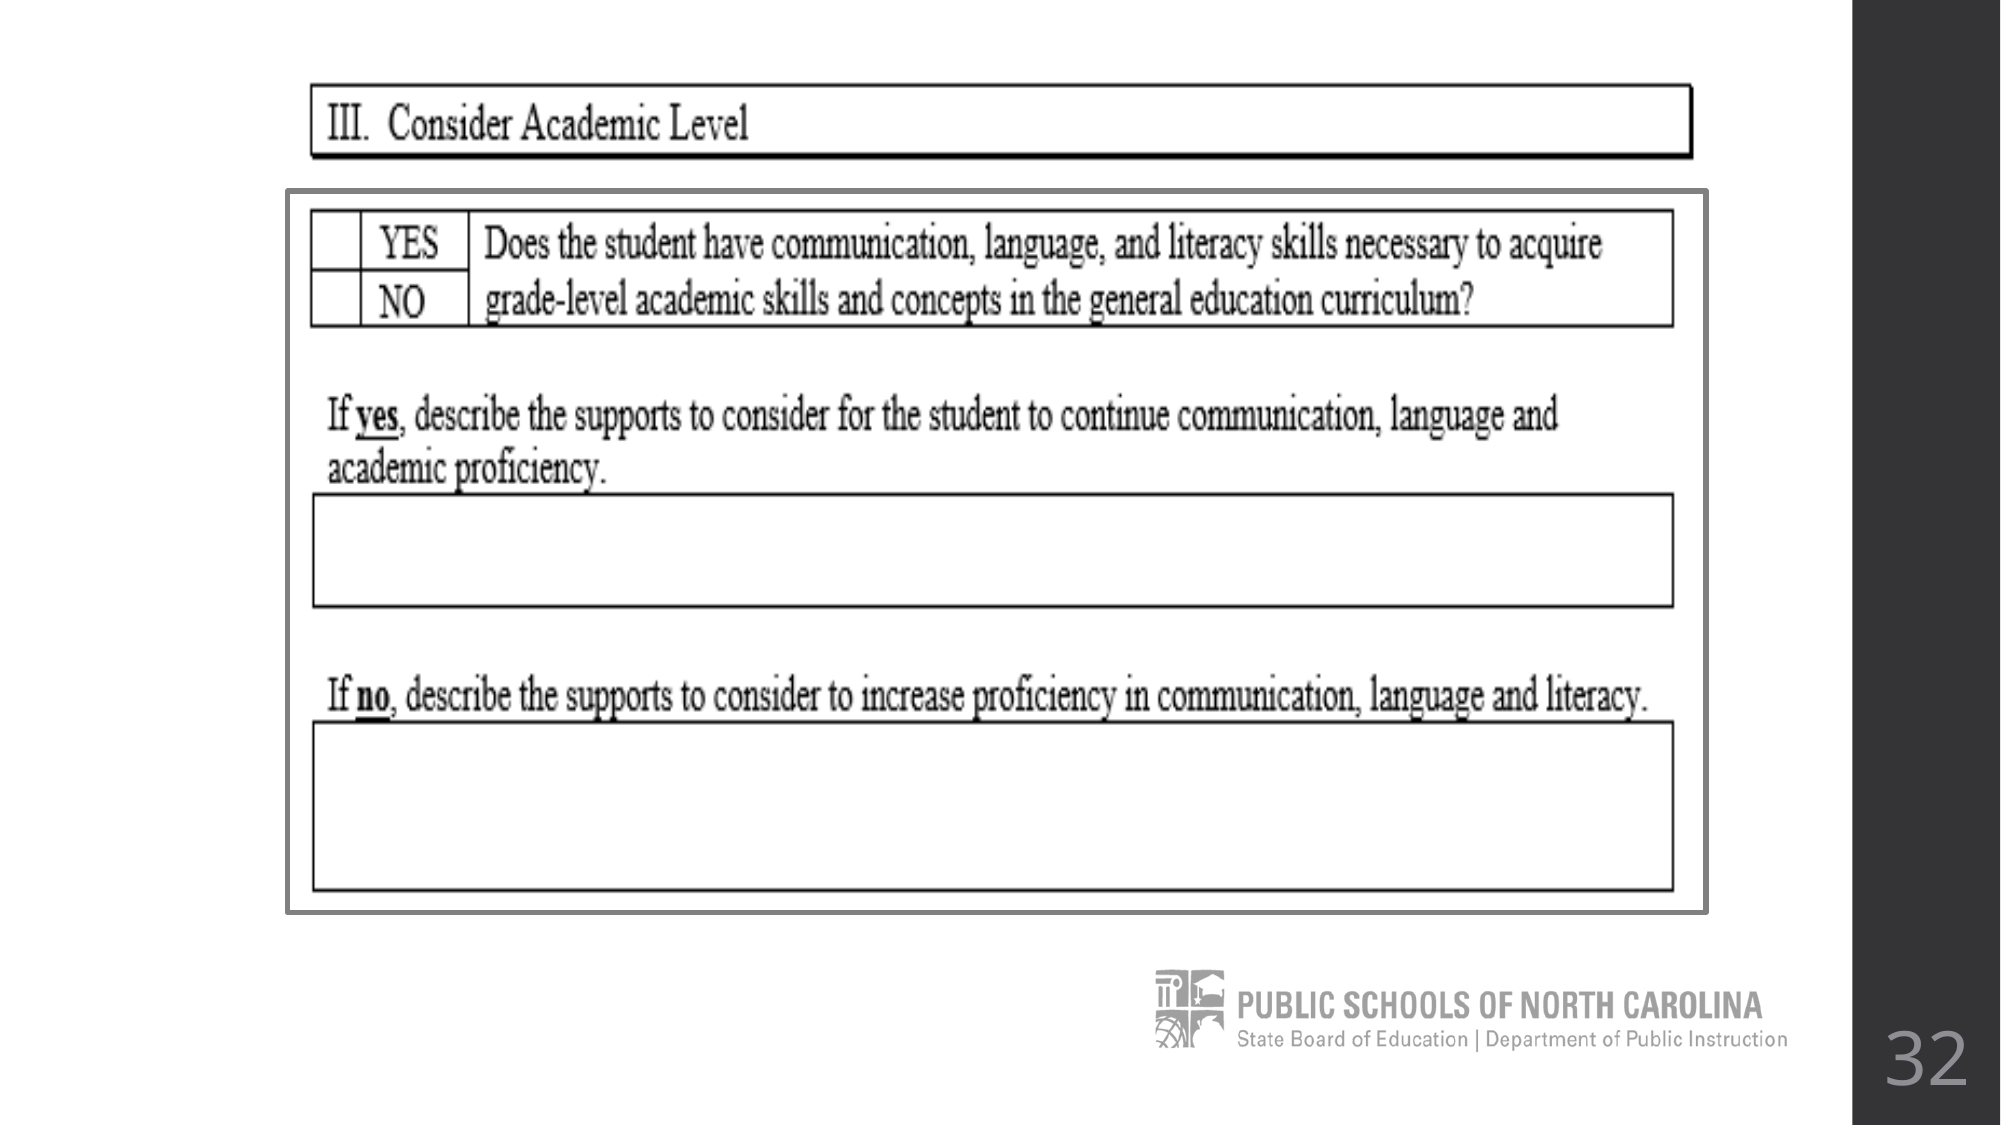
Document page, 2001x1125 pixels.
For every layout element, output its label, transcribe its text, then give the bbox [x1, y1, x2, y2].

picture [1148, 960, 1801, 1053]
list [287, 55, 1707, 913]
slide_number 32 [1852, 1012, 2000, 1110]
